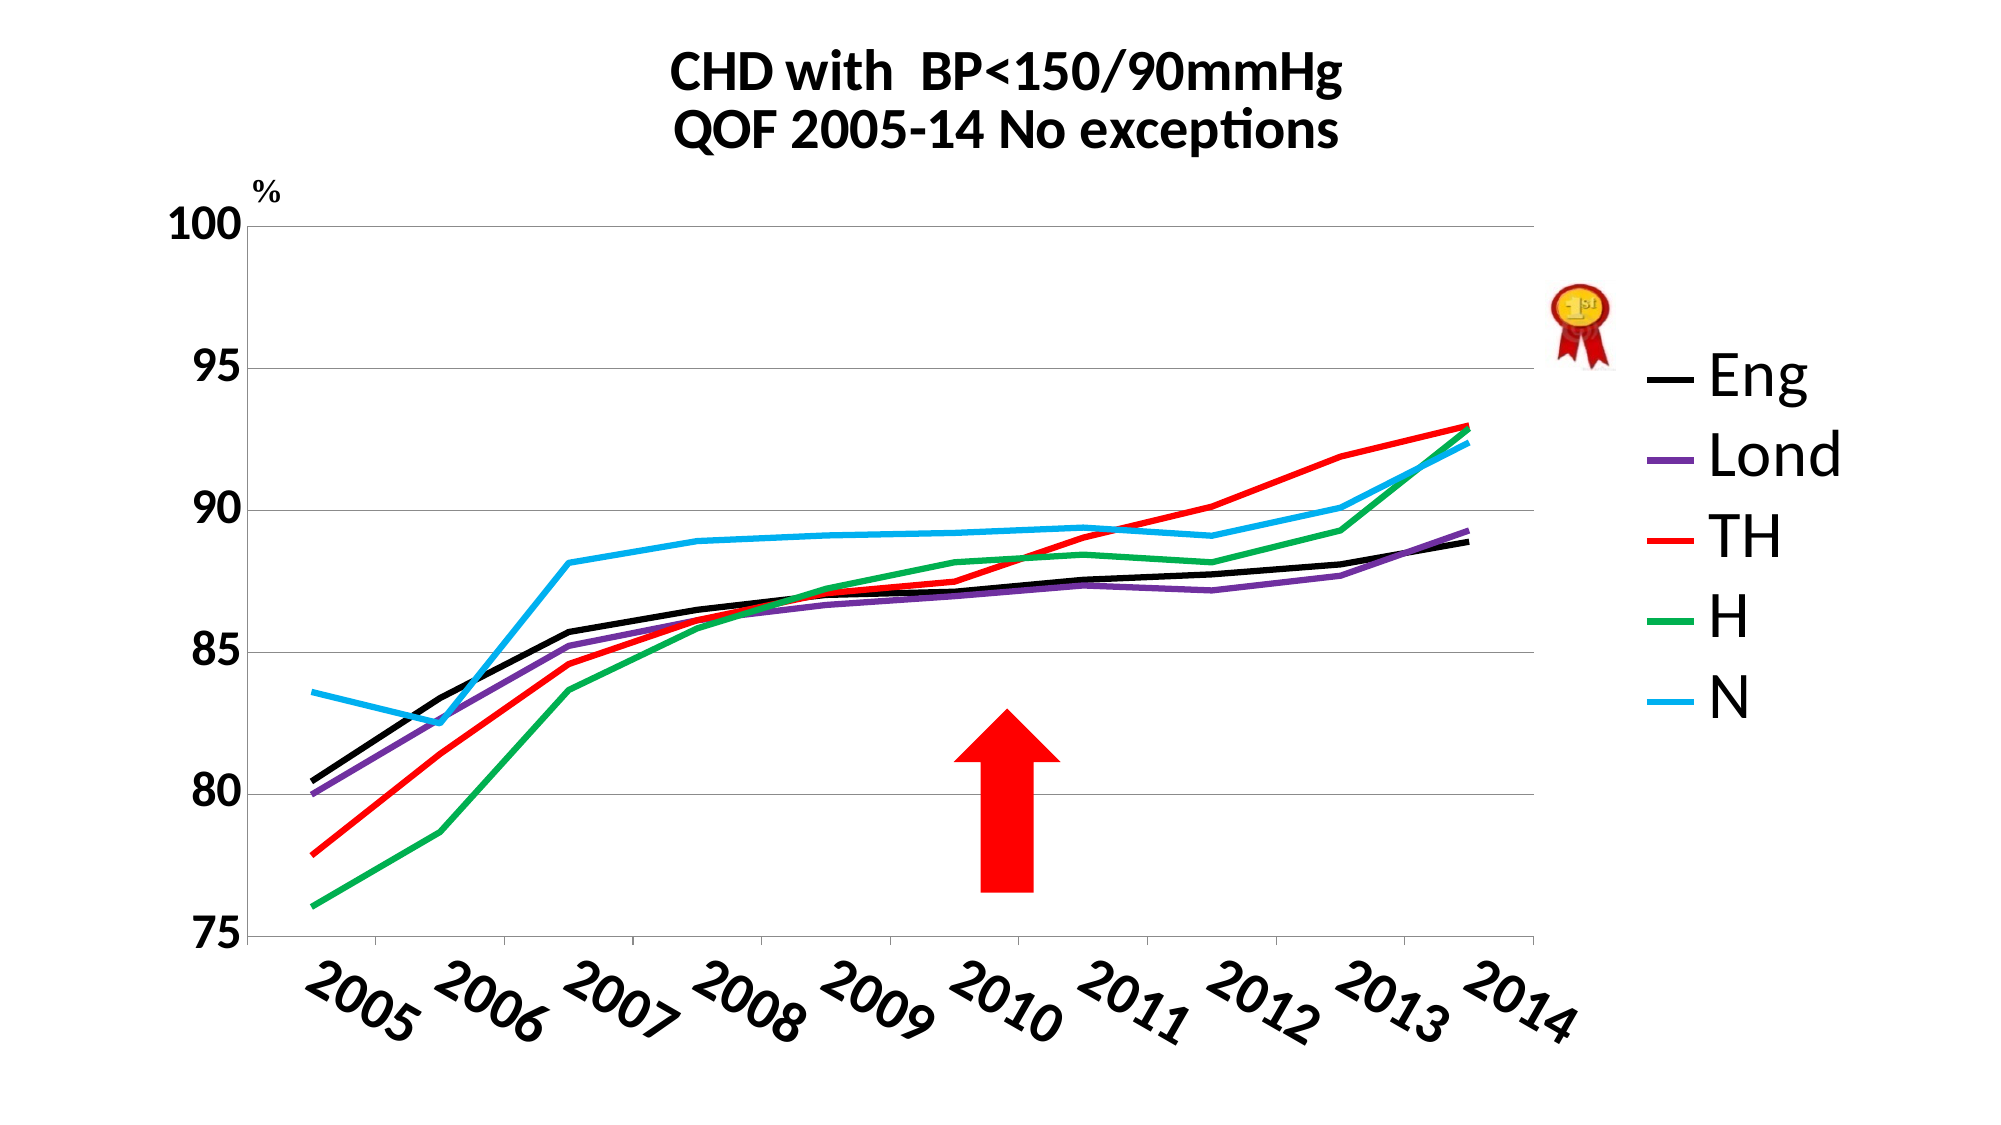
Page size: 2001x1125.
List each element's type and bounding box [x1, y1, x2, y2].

chart [134, 0, 1880, 1083]
